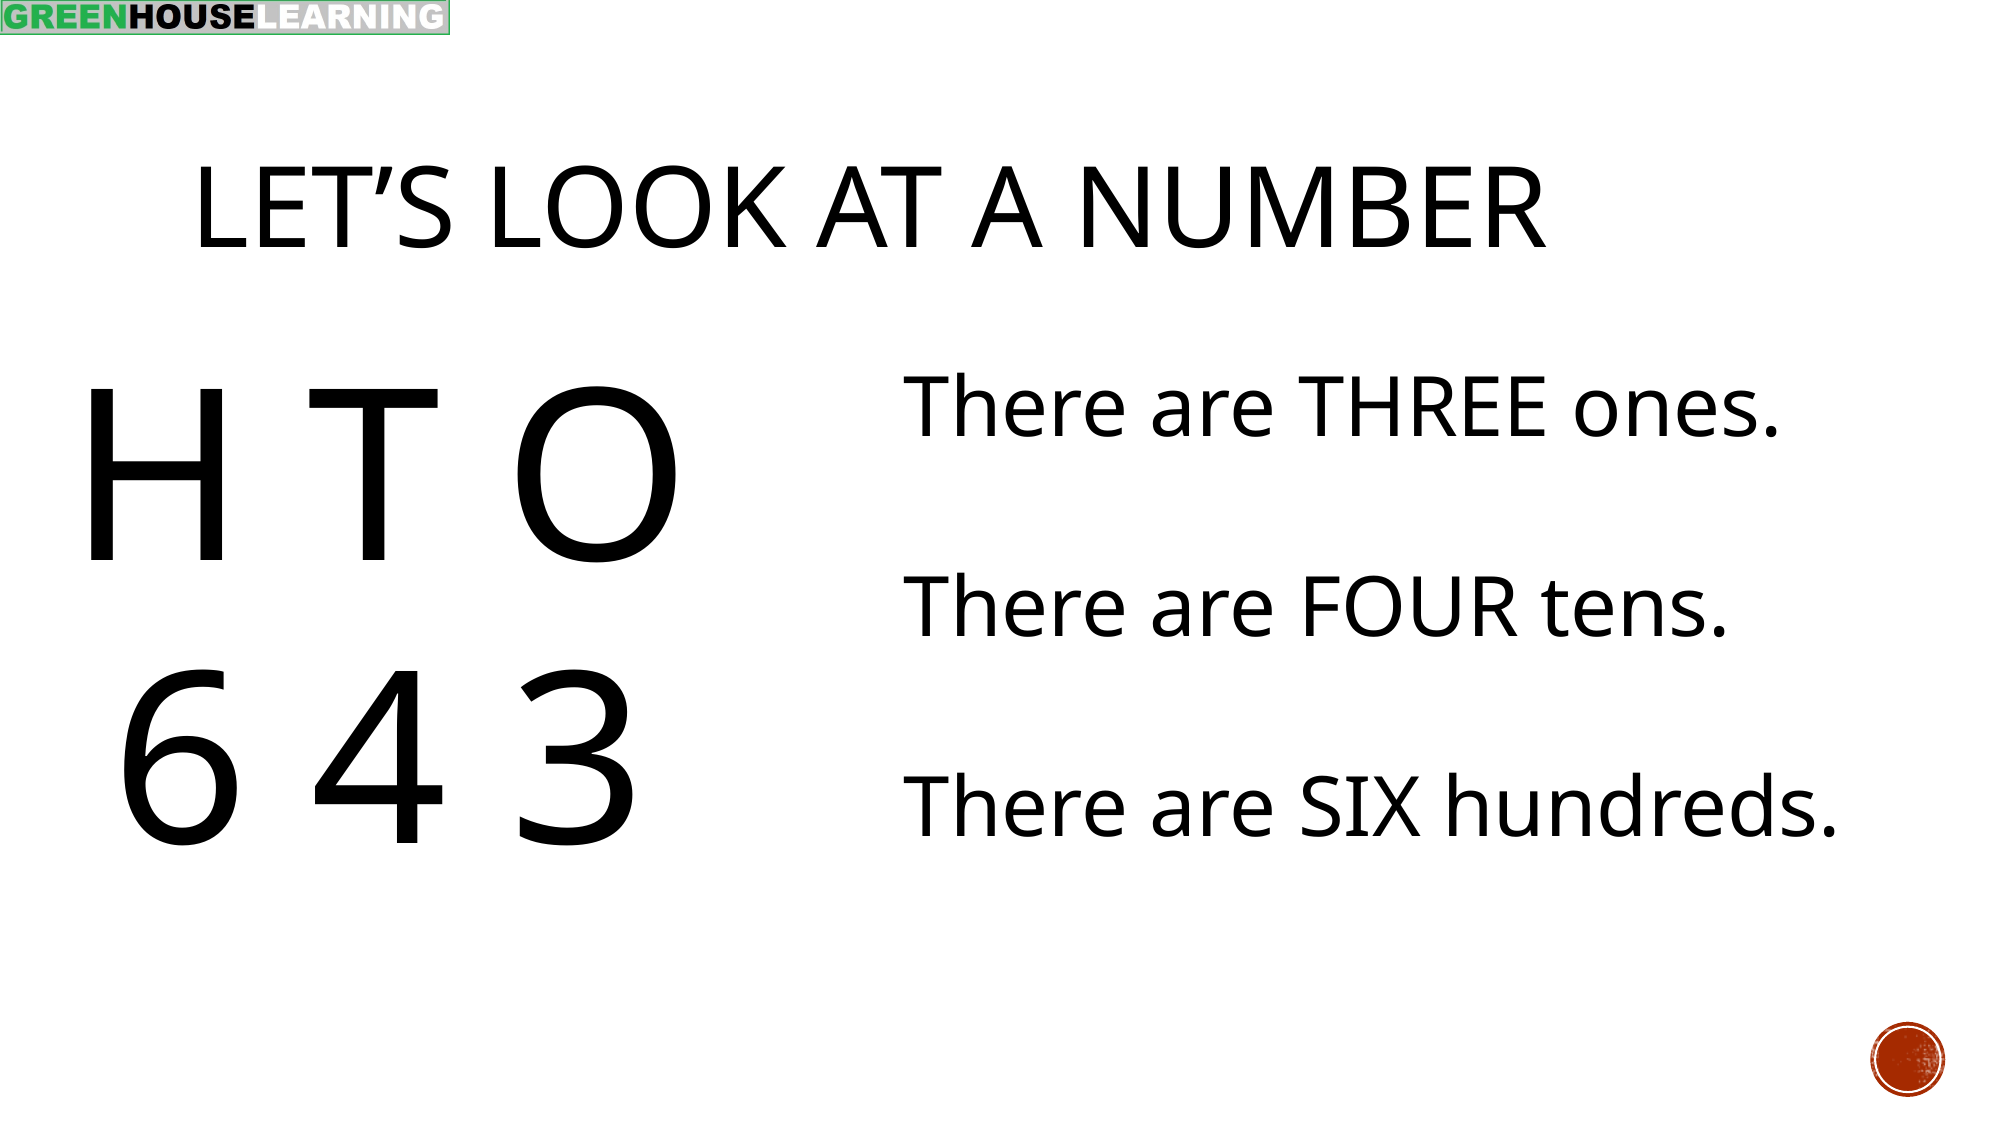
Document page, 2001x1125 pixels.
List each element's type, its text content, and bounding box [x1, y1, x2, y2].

text_box There are THREE ones. There are FOUR tens. There are SIX hundreds. [889, 345, 1890, 861]
title Let’s look at a number [175, 79, 1826, 344]
list H T O 6 4 3 [0, 345, 1218, 1011]
picture [0, 0, 450, 35]
